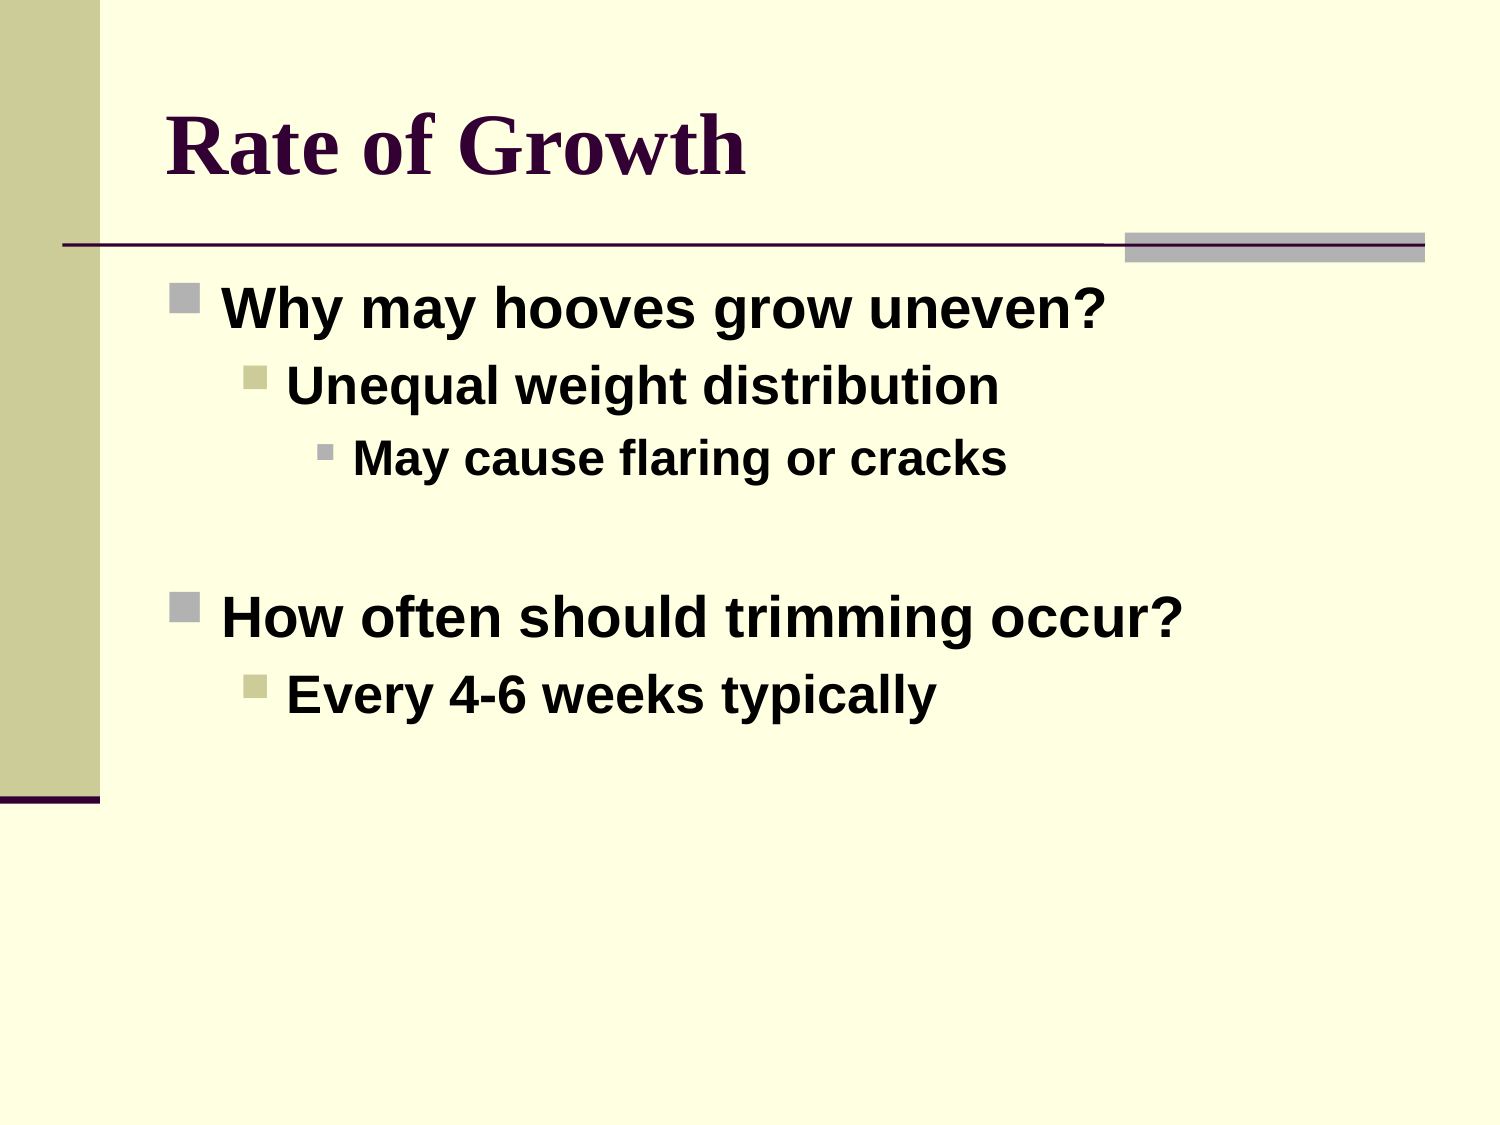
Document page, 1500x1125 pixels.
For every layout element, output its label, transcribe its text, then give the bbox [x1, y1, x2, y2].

title Rate of Growth [149, 45, 1426, 234]
list Why may hooves grow uneven? Unequal weight distribution May cause flaring or cracks How often should trimming occur? Every 4-6 weeks typically [149, 262, 1426, 1076]
